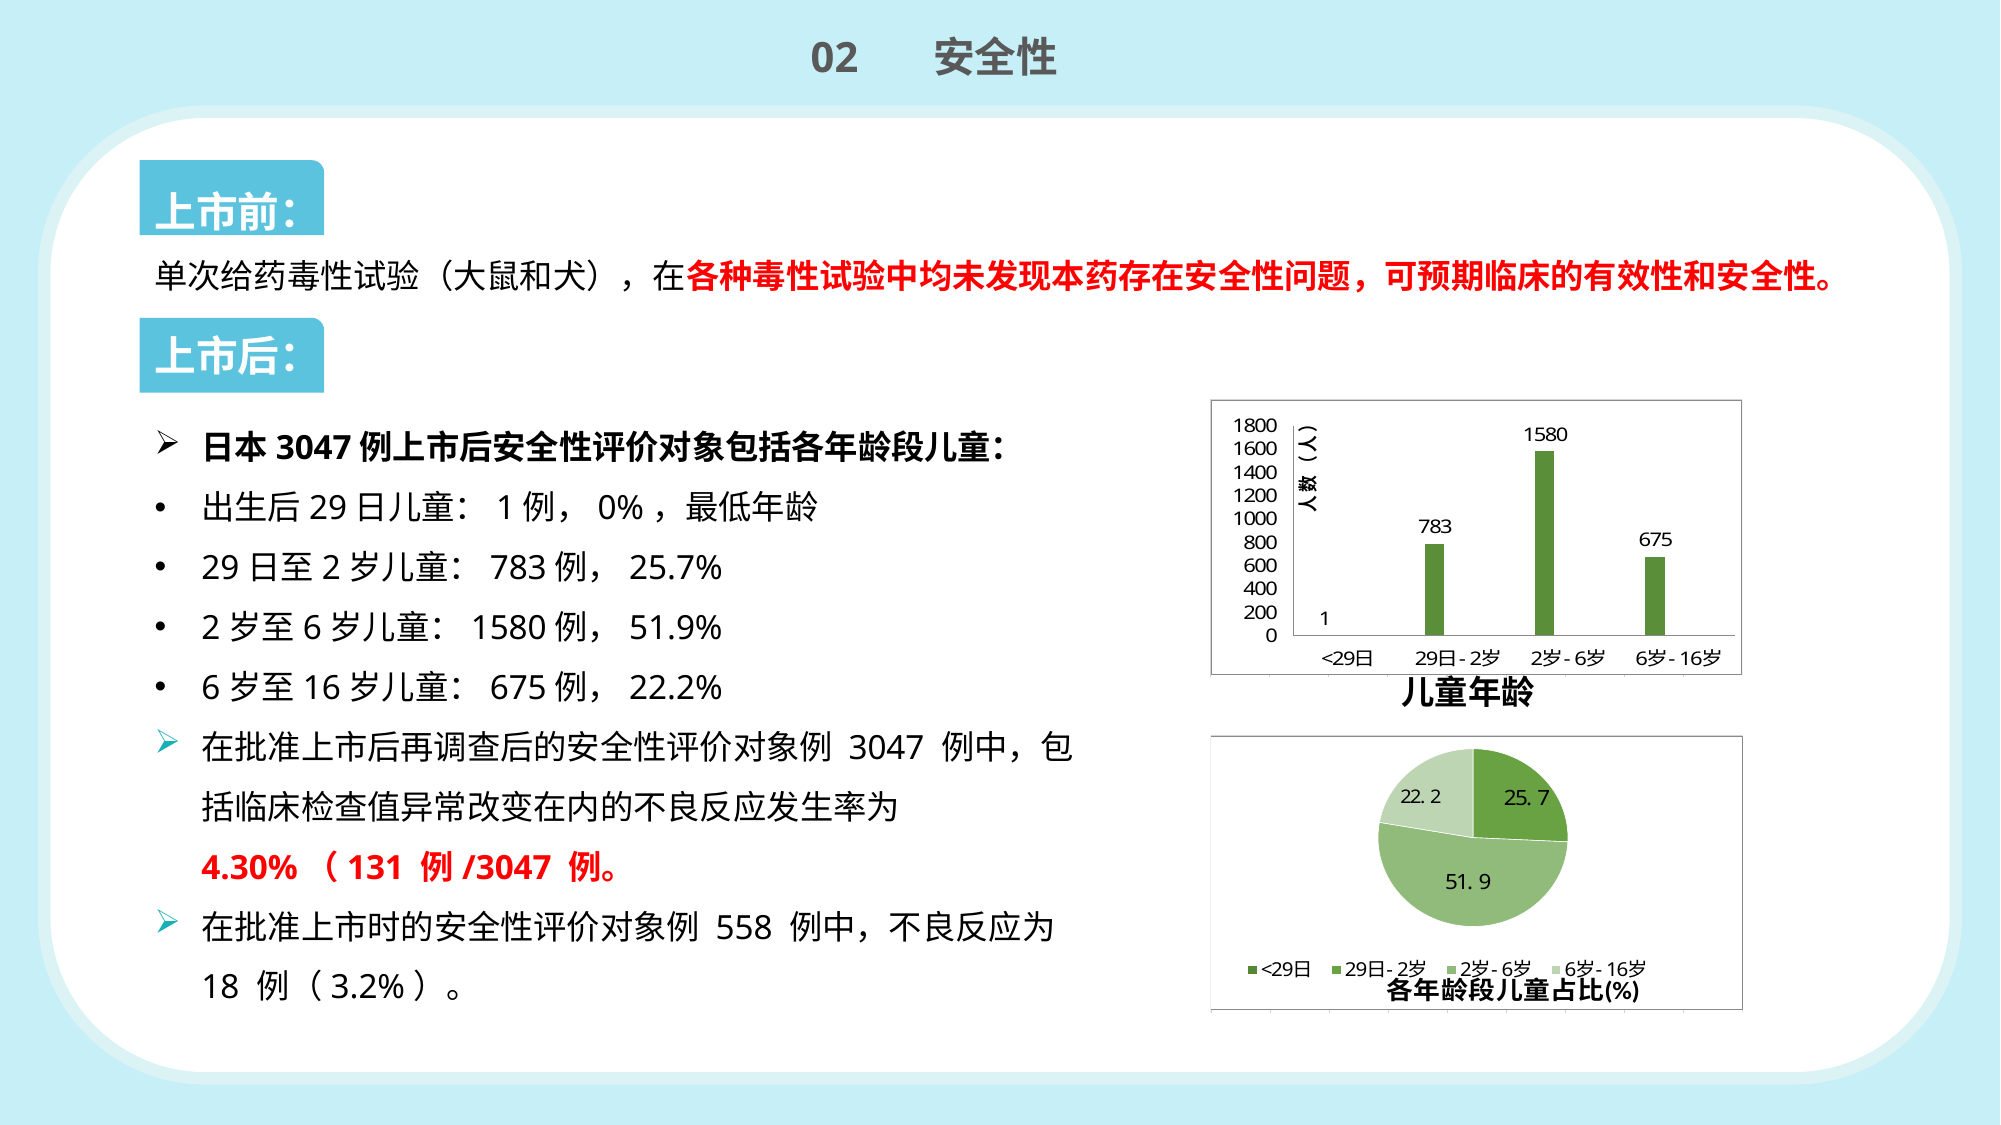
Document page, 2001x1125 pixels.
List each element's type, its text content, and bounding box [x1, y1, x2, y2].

text_box 上市后： [139, 322, 302, 388]
text_box [43, 110, 1957, 1080]
text_box [138, 316, 326, 394]
text_box 日本3047例上市后安全性评价对象包括各年龄段儿童： 出生后29日儿童：1例，0%，最低年龄 29日至2岁儿童：783例，25.7% 2岁至6岁儿童：1580例，51.9% 6岁至16岁儿童：675例，22.2% 在批准上市后再调查后的安全性评价对象例 3047 例中，包括临床检查值异常改变在内的不良反应发生率为4.30%（131 例/3047 例。 在批准上市时的安全性评价对象例 558 例中，不良反应为 18 例（3.2%）。 [139, 399, 1115, 1073]
text_box 02 安全性 [795, 23, 1074, 89]
text_box 儿童年龄 [1386, 678, 1634, 719]
text_box 上市前： 单次给药毒性试验（大鼠和犬），在各种毒性试验中均未发现本药存在安全性问题，可预期临床的有效性和安全性。 [139, 153, 1956, 303]
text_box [1210, 399, 1743, 678]
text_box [1210, 735, 1744, 1014]
